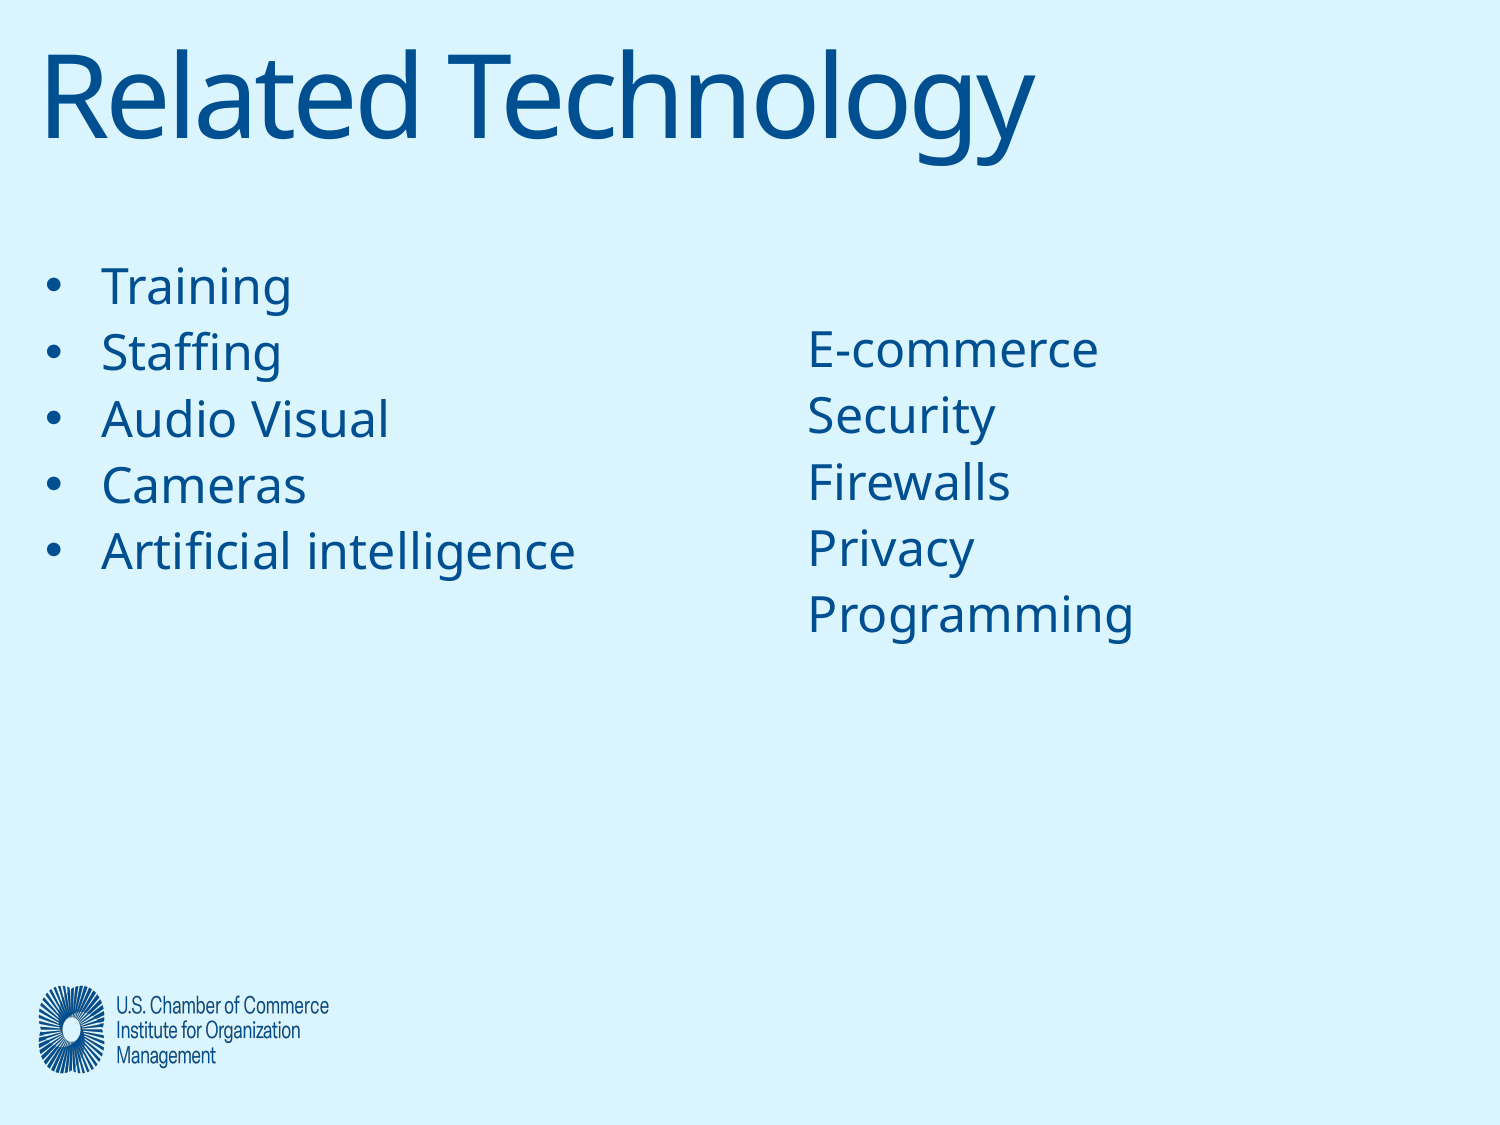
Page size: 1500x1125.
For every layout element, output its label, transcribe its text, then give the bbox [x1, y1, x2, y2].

list E-commerce Security Firewalls Privacy Programming [762, 242, 1401, 832]
title Related Technology [0, 0, 1125, 179]
picture [6, 947, 361, 1117]
list Training Staffing Audio Visual Cameras Artificial intelligence [0, 179, 1125, 947]
